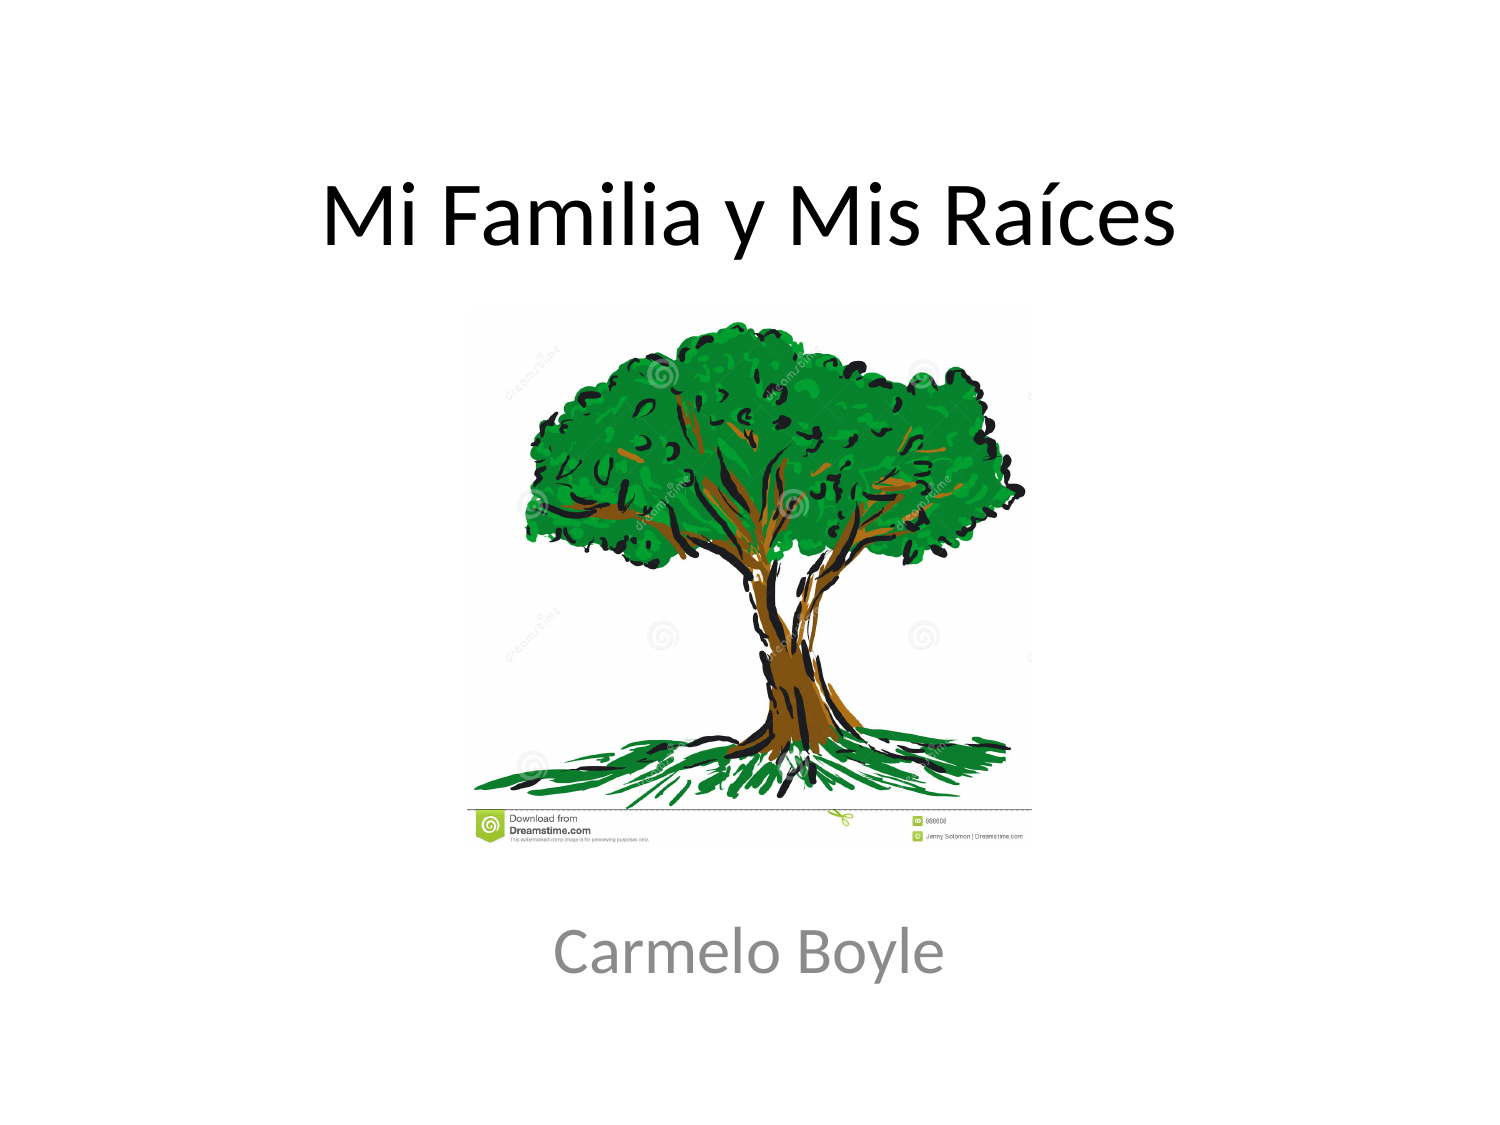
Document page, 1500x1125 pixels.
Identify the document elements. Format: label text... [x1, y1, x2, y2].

picture [467, 308, 1033, 848]
subtitle Carmelo Boyle [225, 899, 1275, 1017]
title Mi Familia y Mis Raíces [112, 87, 1388, 329]
